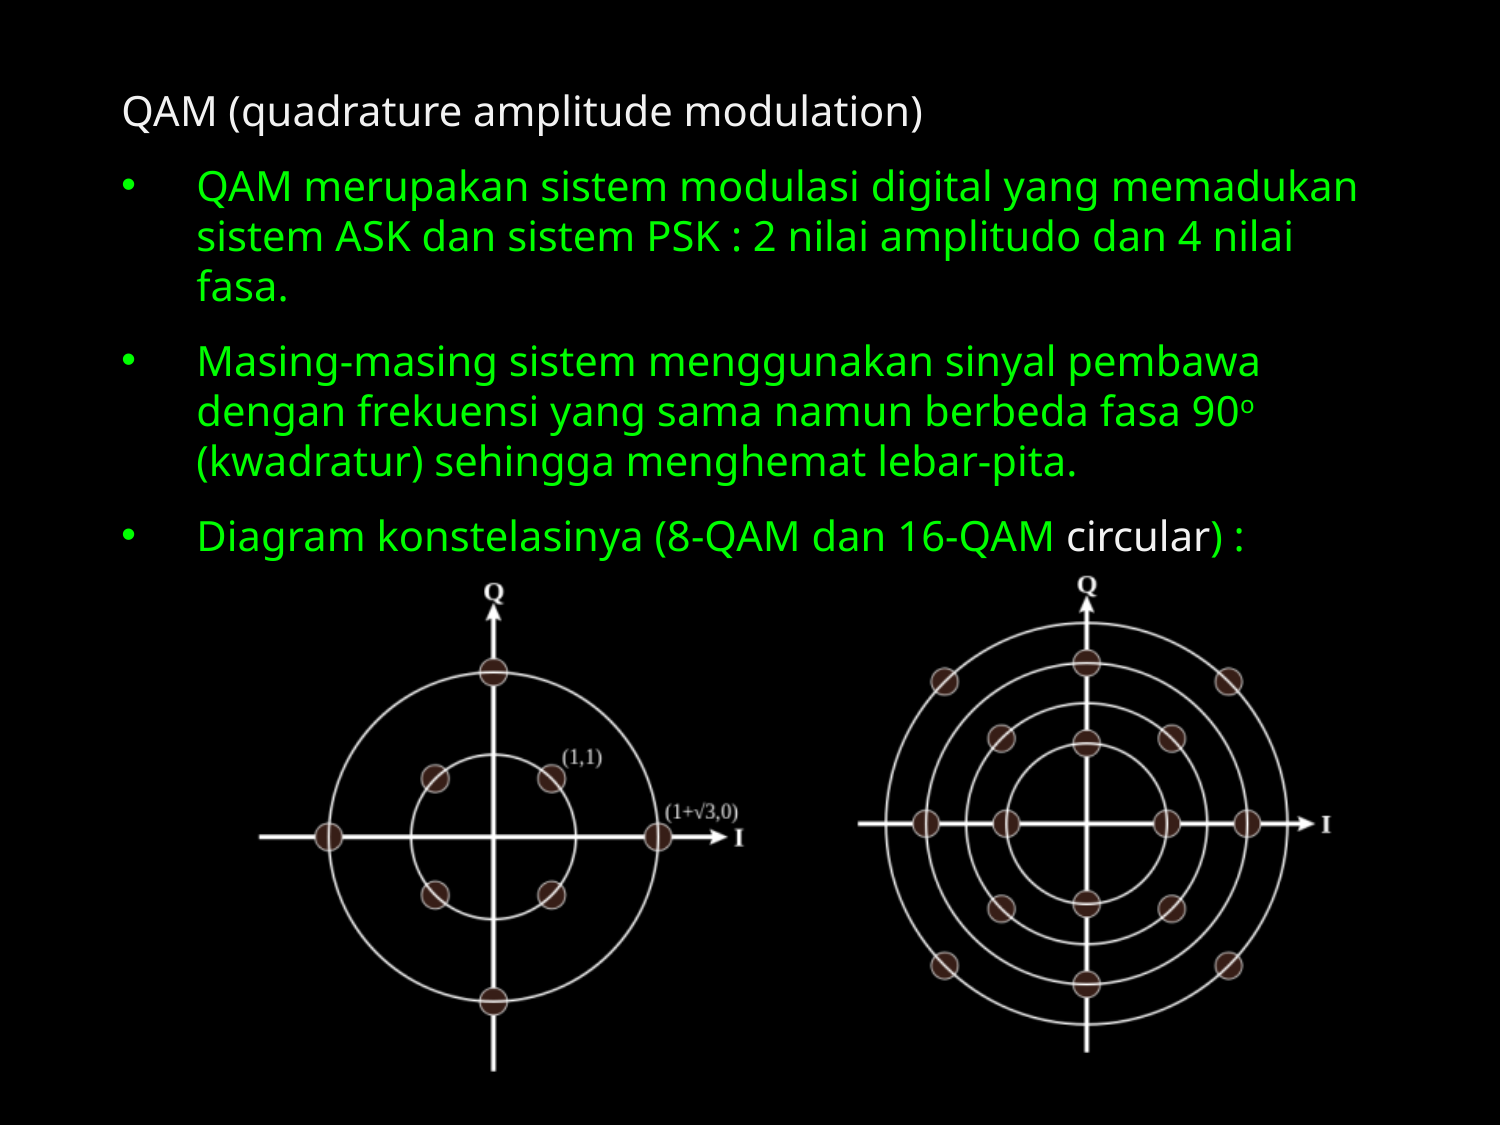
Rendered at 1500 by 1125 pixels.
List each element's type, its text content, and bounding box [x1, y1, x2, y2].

text_box QAM (quadrature amplitude modulation) QAM merupakan sistem modulasi digital yang memadukan sistem ASK dan sistem PSK : 2 nilai amplitudo dan 4 nilai fasa. Masing-masing sistem menggunakan sinyal pembawa dengan frekuensi yang sama namun berbeda fasa 90o (kwadratur) sehingga menghemat lebar-pita. Diagram konstelasinya (8-QAM dan 16-QAM circular) : [106, 77, 1392, 943]
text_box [241, 573, 1338, 1076]
